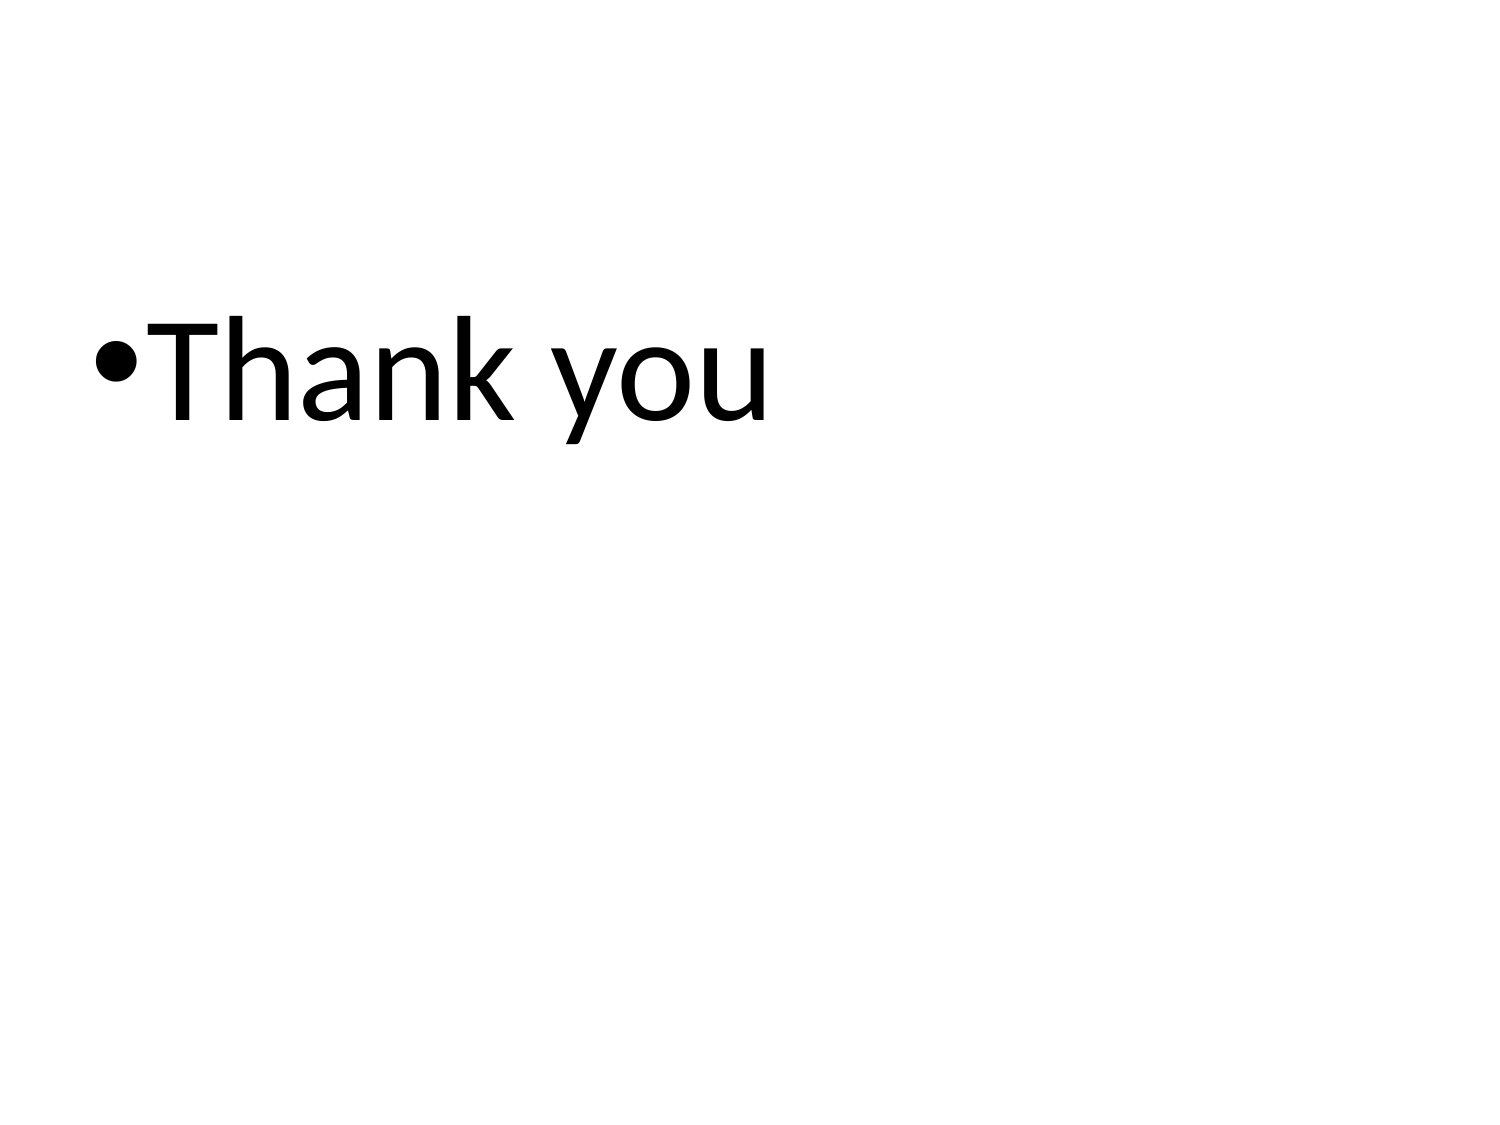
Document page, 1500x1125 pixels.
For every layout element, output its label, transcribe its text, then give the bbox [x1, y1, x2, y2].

list Thank you [75, 262, 1425, 1005]
